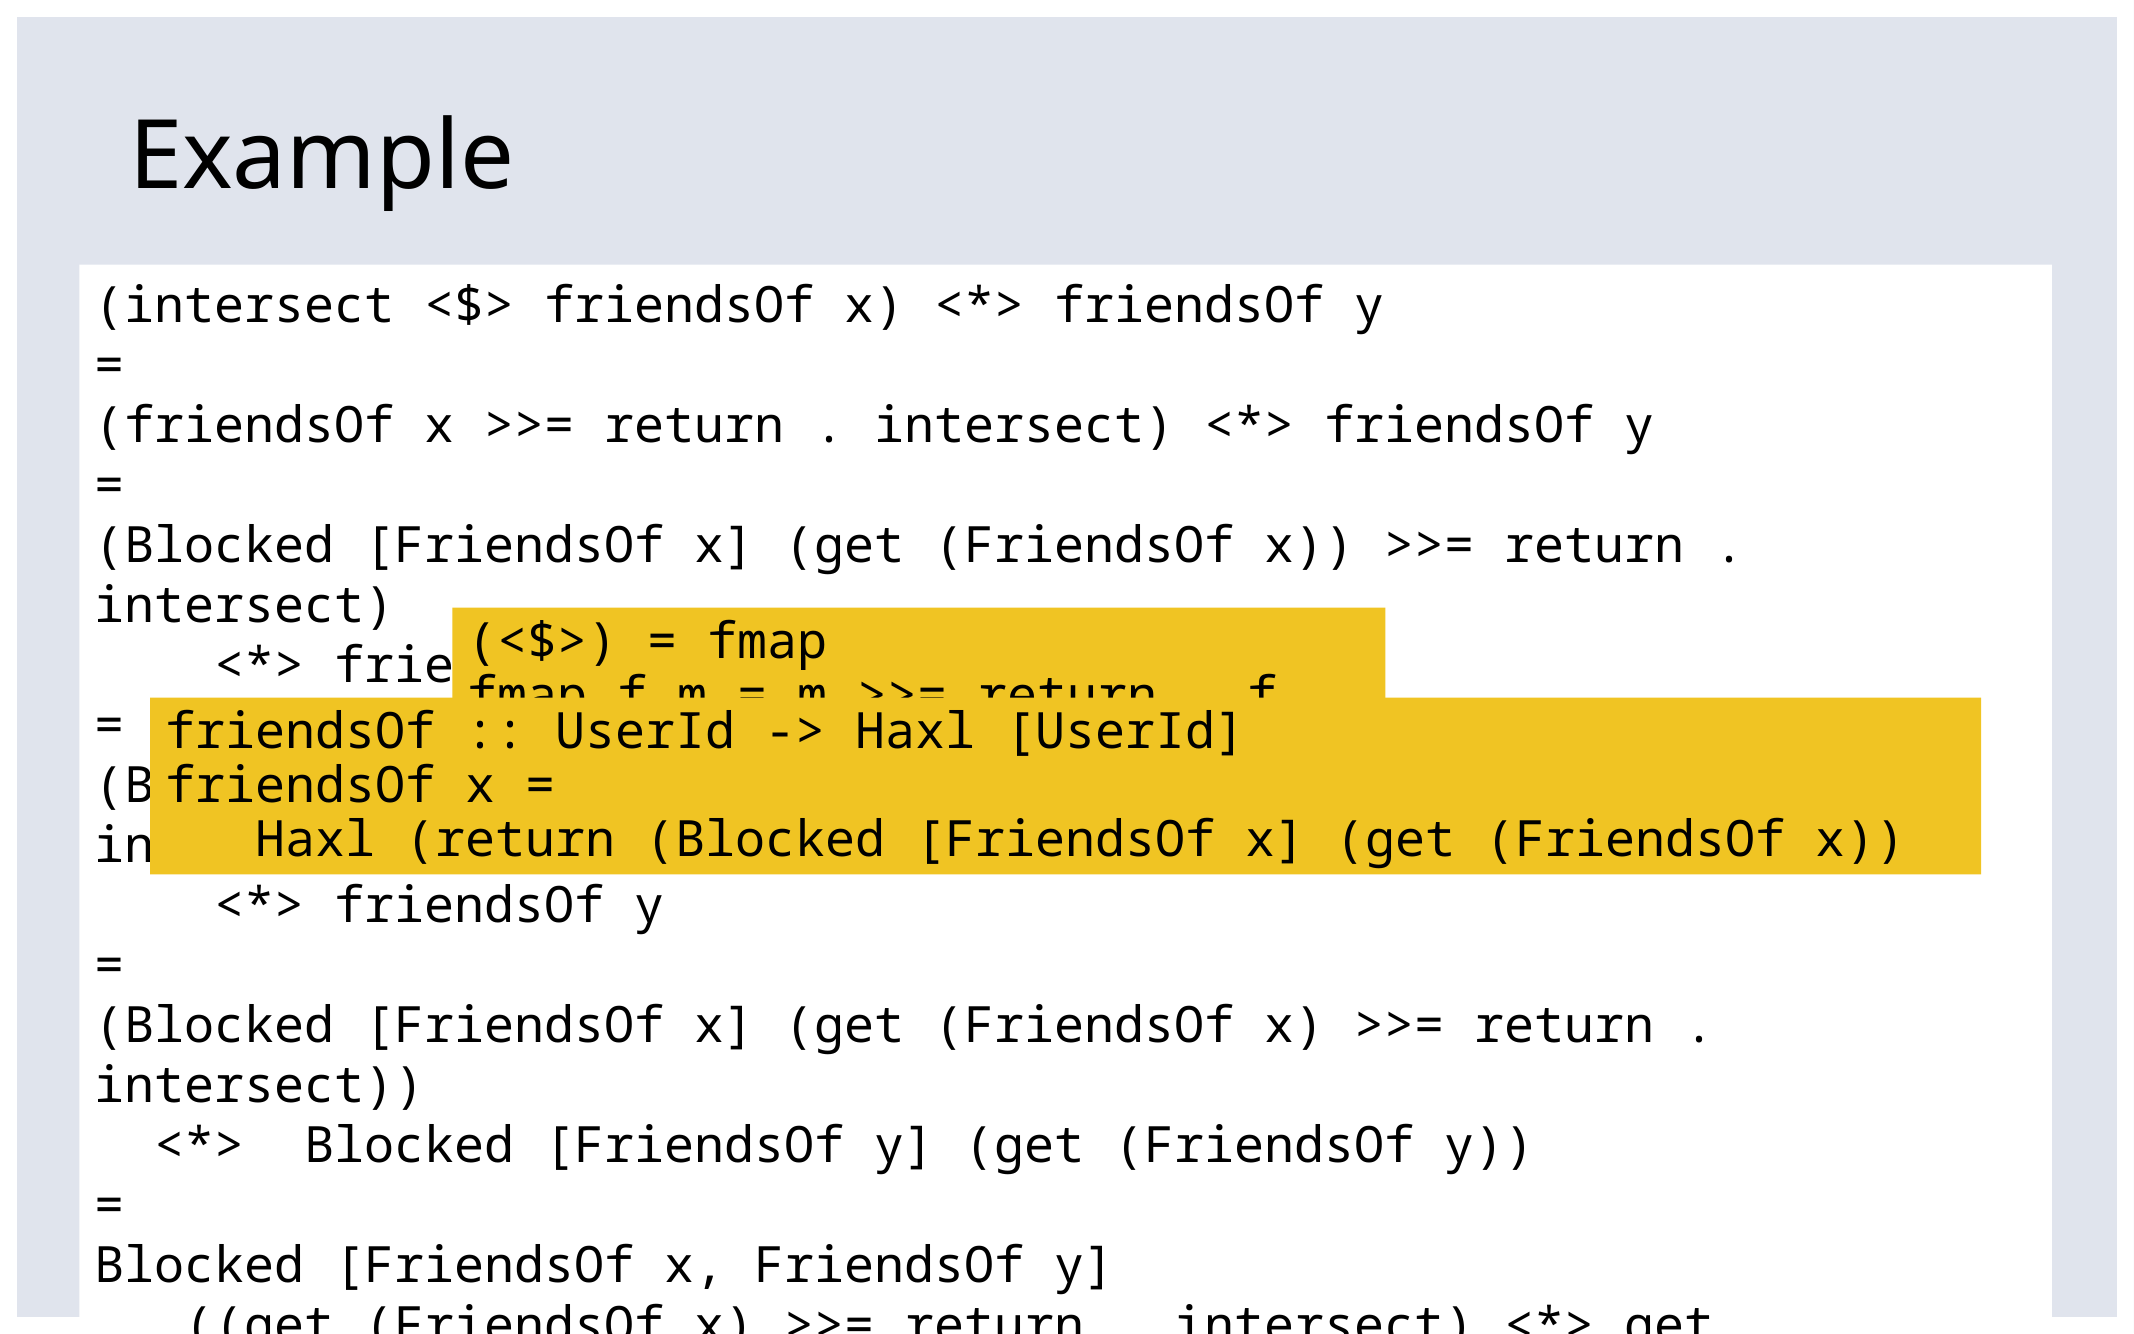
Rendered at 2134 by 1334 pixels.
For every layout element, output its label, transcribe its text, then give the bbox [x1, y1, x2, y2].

text_box (intersect <$> friendsOf x) <*> friendsOf y = (friendsOf x >>= return . intersect) <*> friendsOf y = (Blocked [FriendsOf x] (get (FriendsOf x)) >>= return . intersect) <*> friendsOf y = (Blocked [FriendsOf x] (get (FriendsOf x) >>= return . intersect)) <*> friendsOf y = (Blocked [FriendsOf x] (get (FriendsOf x) >>= return . intersect)) <*> Blocked [FriendsOf y] (get (FriendsOf y)) = Blocked [FriendsOf x, FriendsOf y] ((get (FriendsOf x) >>= return . intersect) <*> get (FriendsOf y)) [79, 264, 2052, 1334]
text_box (<$>) = fmap fmap f m = m >>= return . f [452, 607, 1386, 697]
text_box friendsOf :: UserId -> Haxl [UserId] friendsOf x = Haxl (return (Blocked [FriendsOf x] (get (FriendsOf x)) [150, 697, 1982, 875]
title Example [128, 105, 2003, 216]
